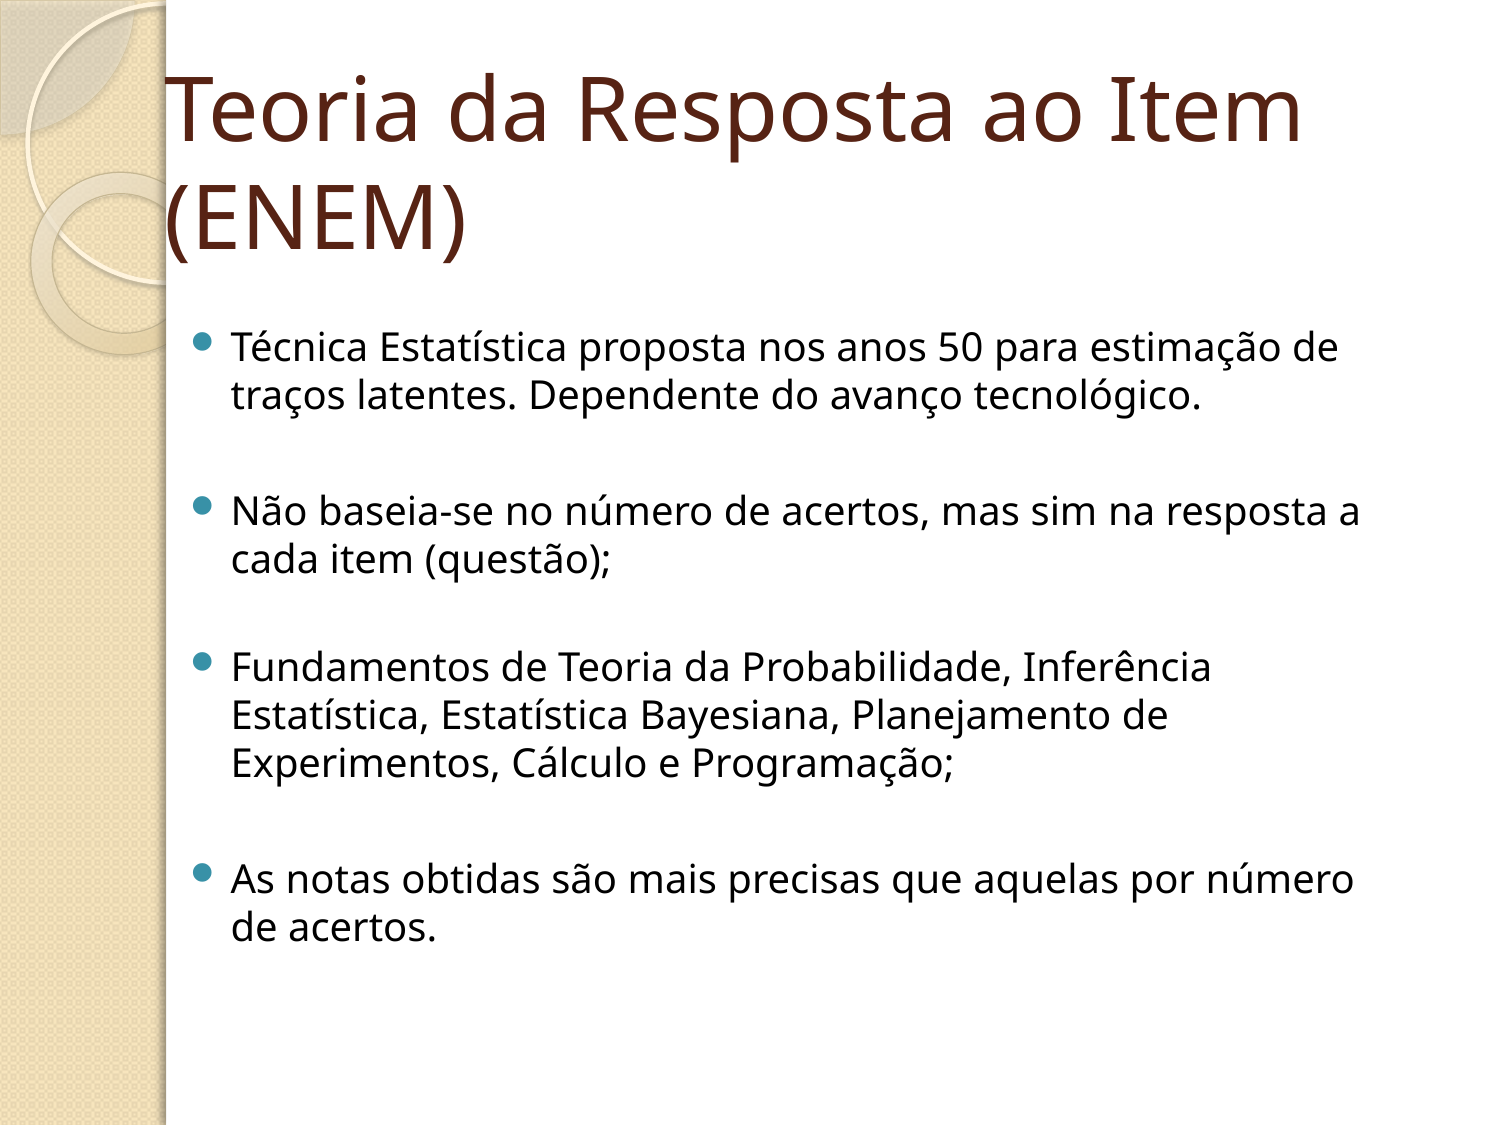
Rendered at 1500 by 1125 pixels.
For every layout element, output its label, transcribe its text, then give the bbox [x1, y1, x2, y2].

list Técnica Estatística proposta nos anos 50 para estimação de traços latentes. Dependente do avanço tecnológico. Não baseia-se no número de acertos, mas sim na resposta a cada item (questão); Fundamentos de Teoria da Probabilidade, Inferência Estatística, Estatística Bayesiana, Planejamento de Experimentos, Cálculo e Programação; As notas obtidas são mais precisas que aquelas por número de acertos. [164, 314, 1388, 965]
title Teoria da Resposta ao Item (ENEM) [150, 66, 1500, 254]
